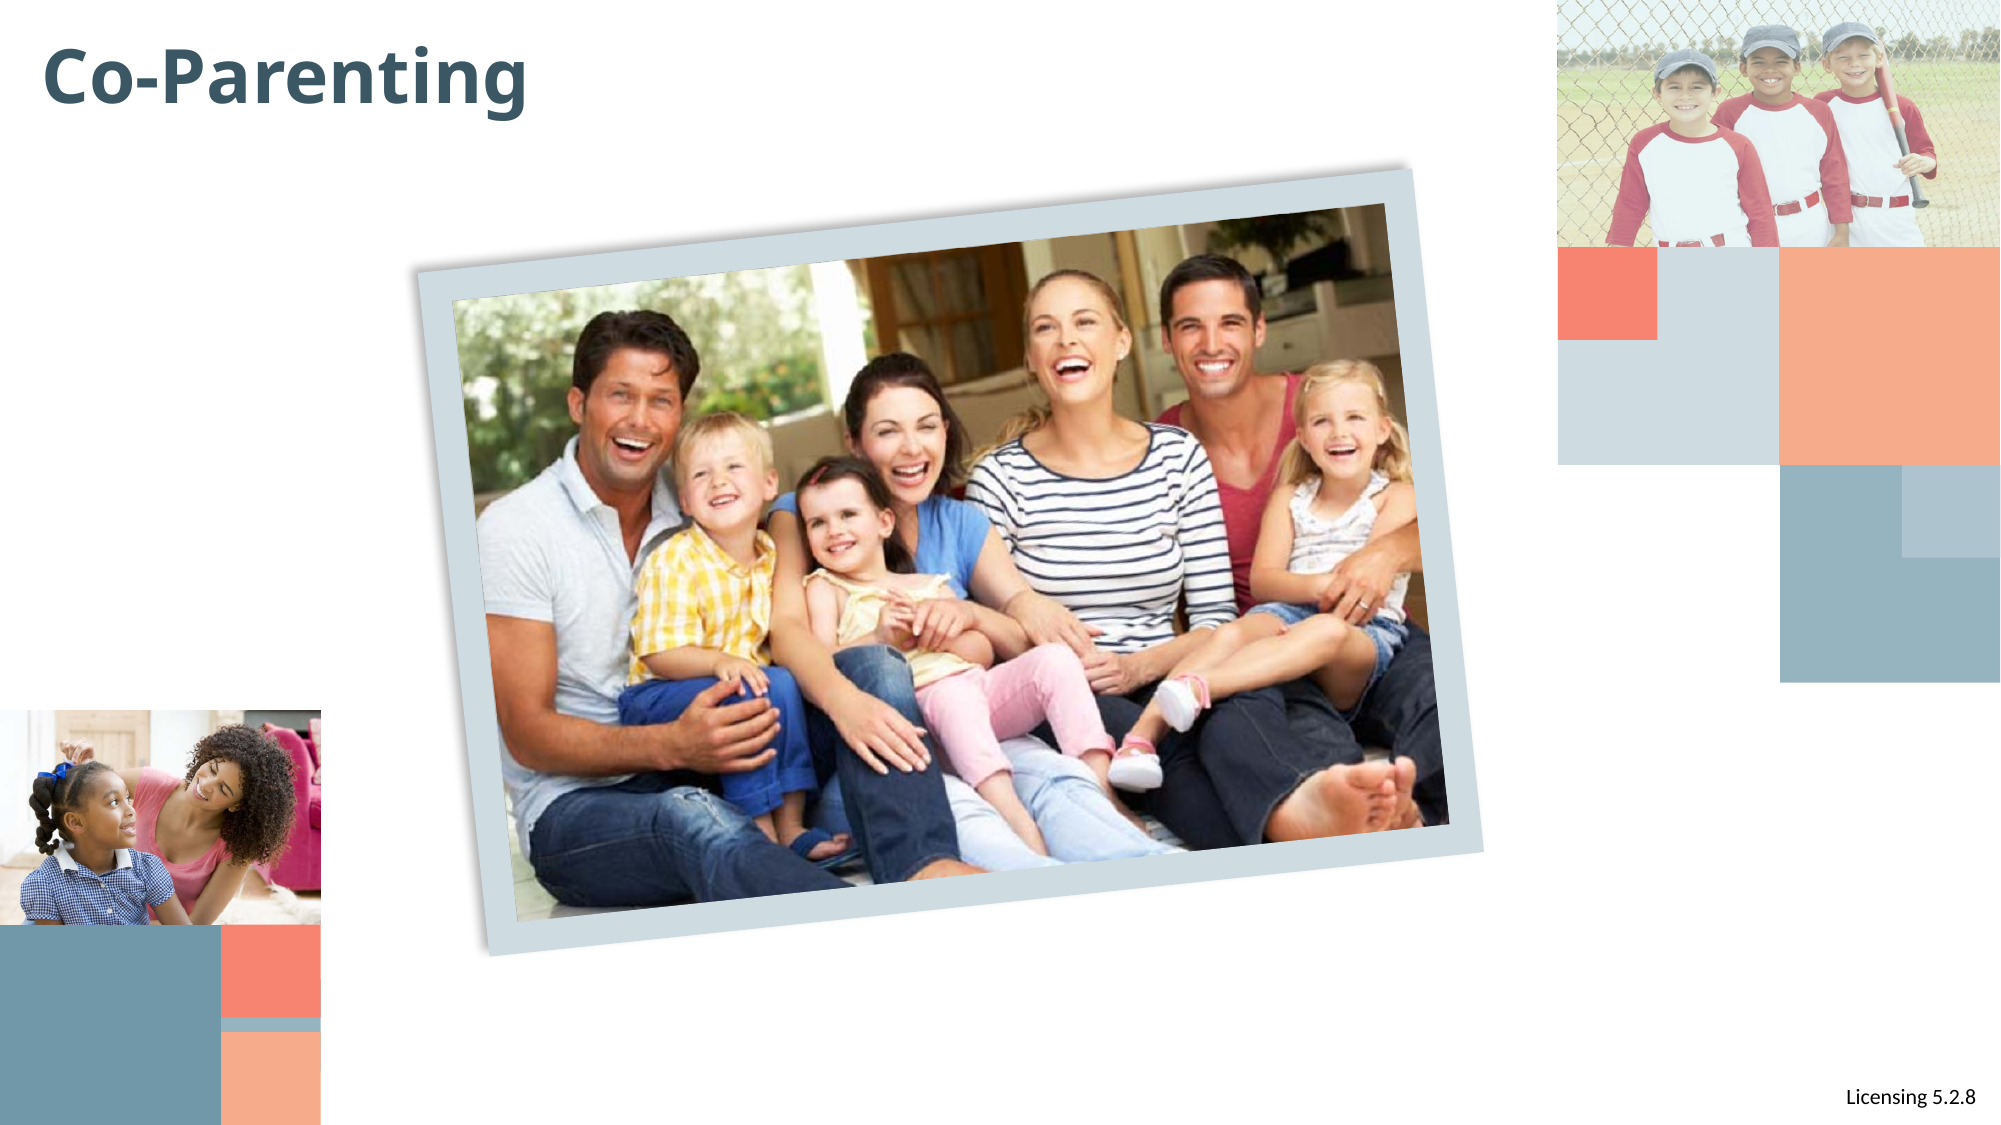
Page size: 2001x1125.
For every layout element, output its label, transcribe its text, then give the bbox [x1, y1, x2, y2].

picture [454, 204, 1449, 921]
picture [0, 710, 321, 925]
title Co-Parenting [26, 22, 1530, 125]
text_box Licensing 5.2.8 [1831, 1074, 2000, 1125]
